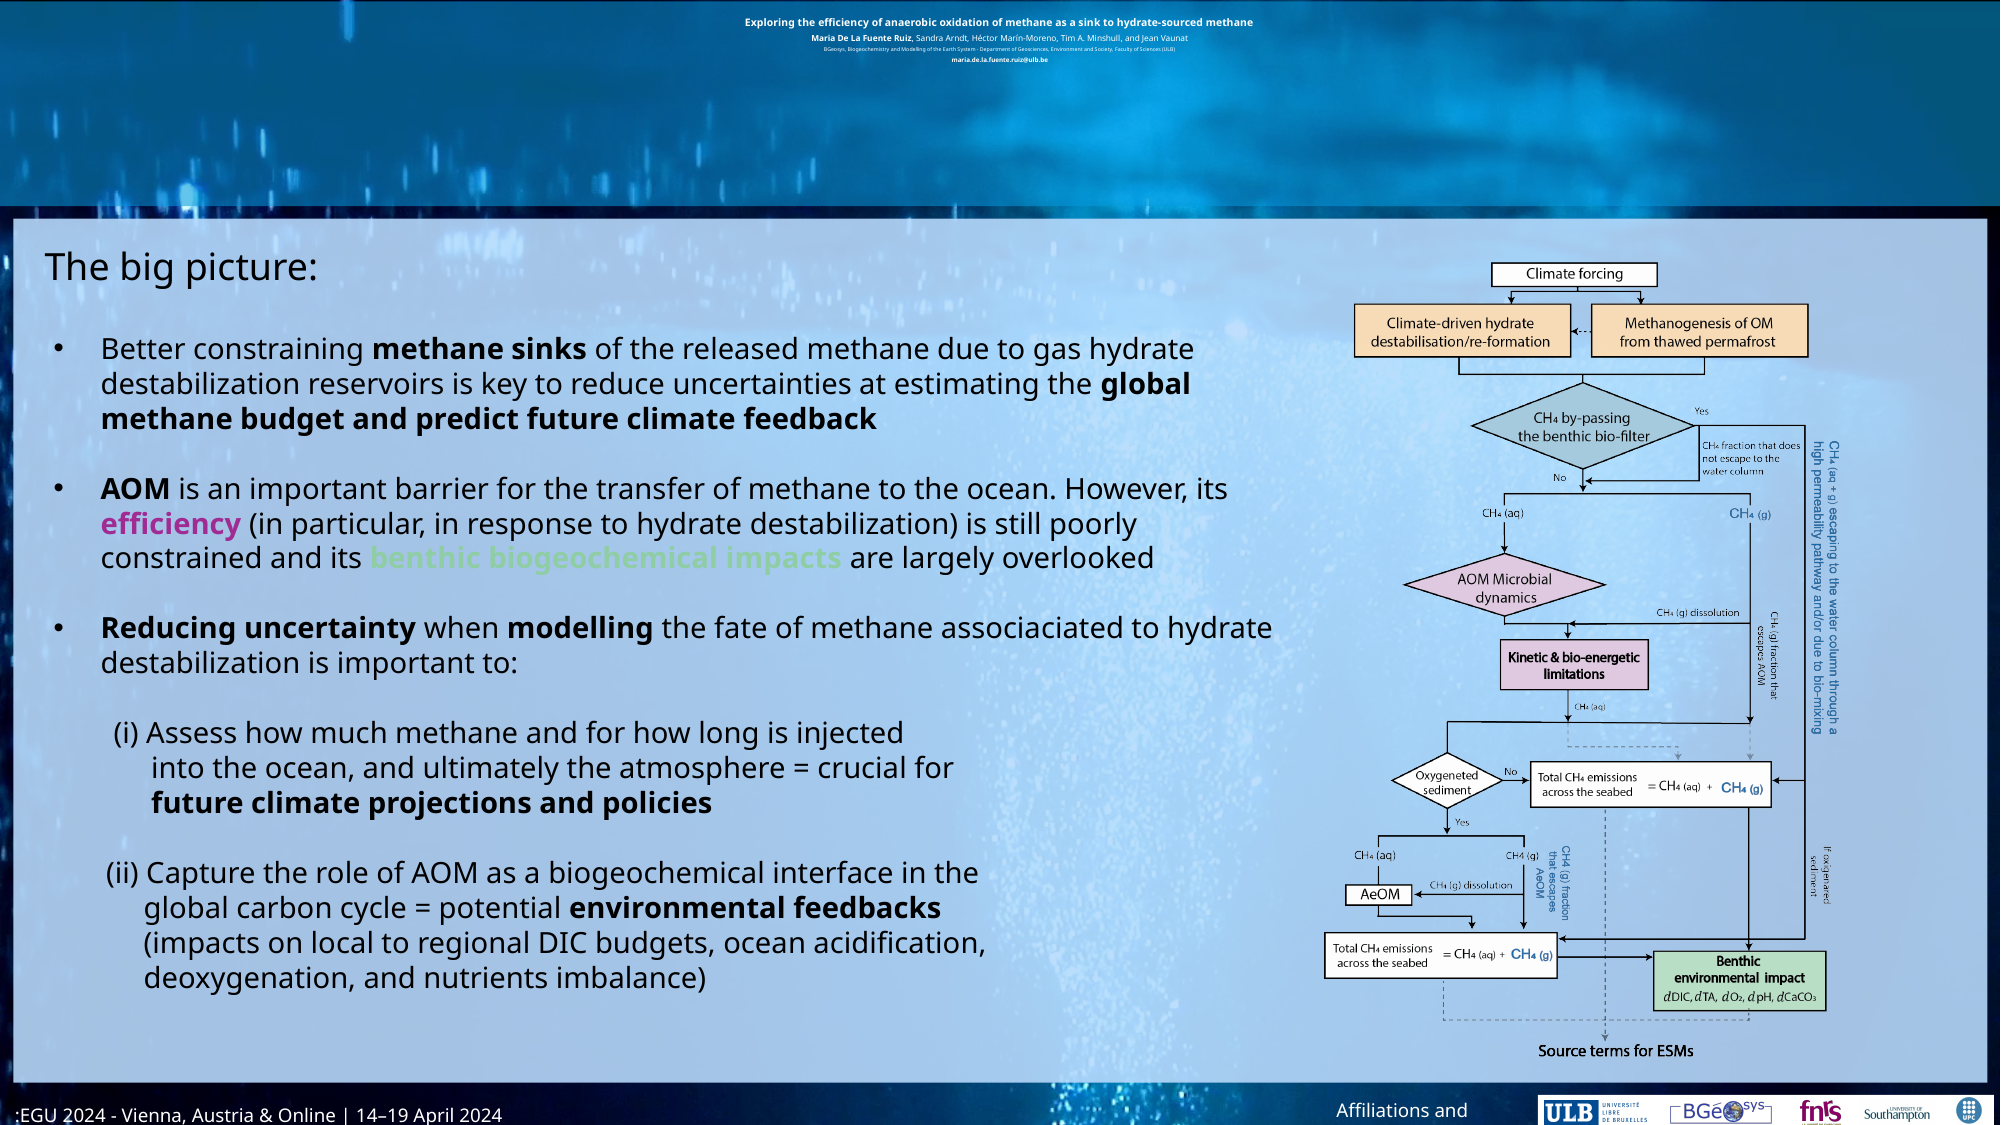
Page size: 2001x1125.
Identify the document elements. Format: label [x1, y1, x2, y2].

text_box [0, 0, 2000, 1125]
picture [1323, 262, 1841, 1062]
picture [1799, 1100, 1841, 1125]
picture [1858, 1098, 1936, 1125]
picture [1543, 1099, 1647, 1125]
picture [1669, 1098, 1774, 1125]
picture [1955, 1097, 1983, 1124]
